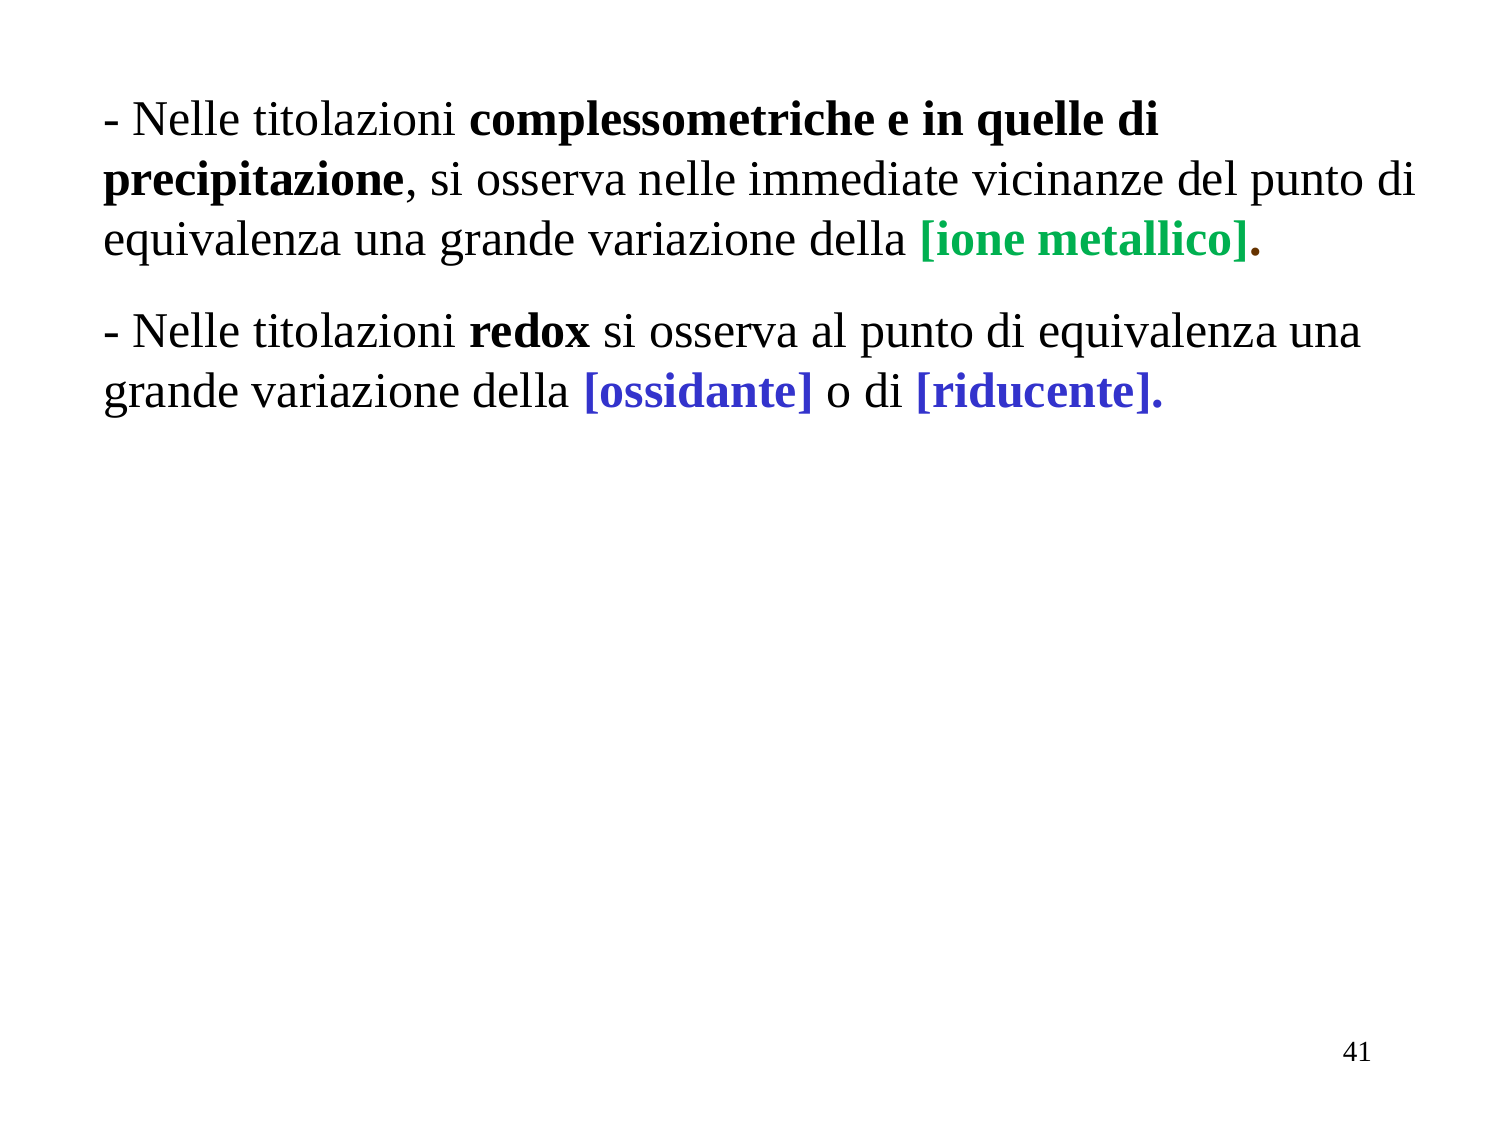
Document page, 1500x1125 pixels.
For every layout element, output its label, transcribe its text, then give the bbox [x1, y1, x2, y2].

text_box - Nelle titolazioni redox si osserva al punto di equivalenza una grande variazione della [ossidante] o di [riducente]. [88, 290, 1473, 426]
text_box - Nelle titolazioni complessometriche e in quelle di precipitazione, si osserva nelle immediate vicinanze del punto di equivalenza una grande variazione della [ione metallico]. [88, 78, 1473, 273]
slide_number 41 [1074, 1024, 1388, 1101]
